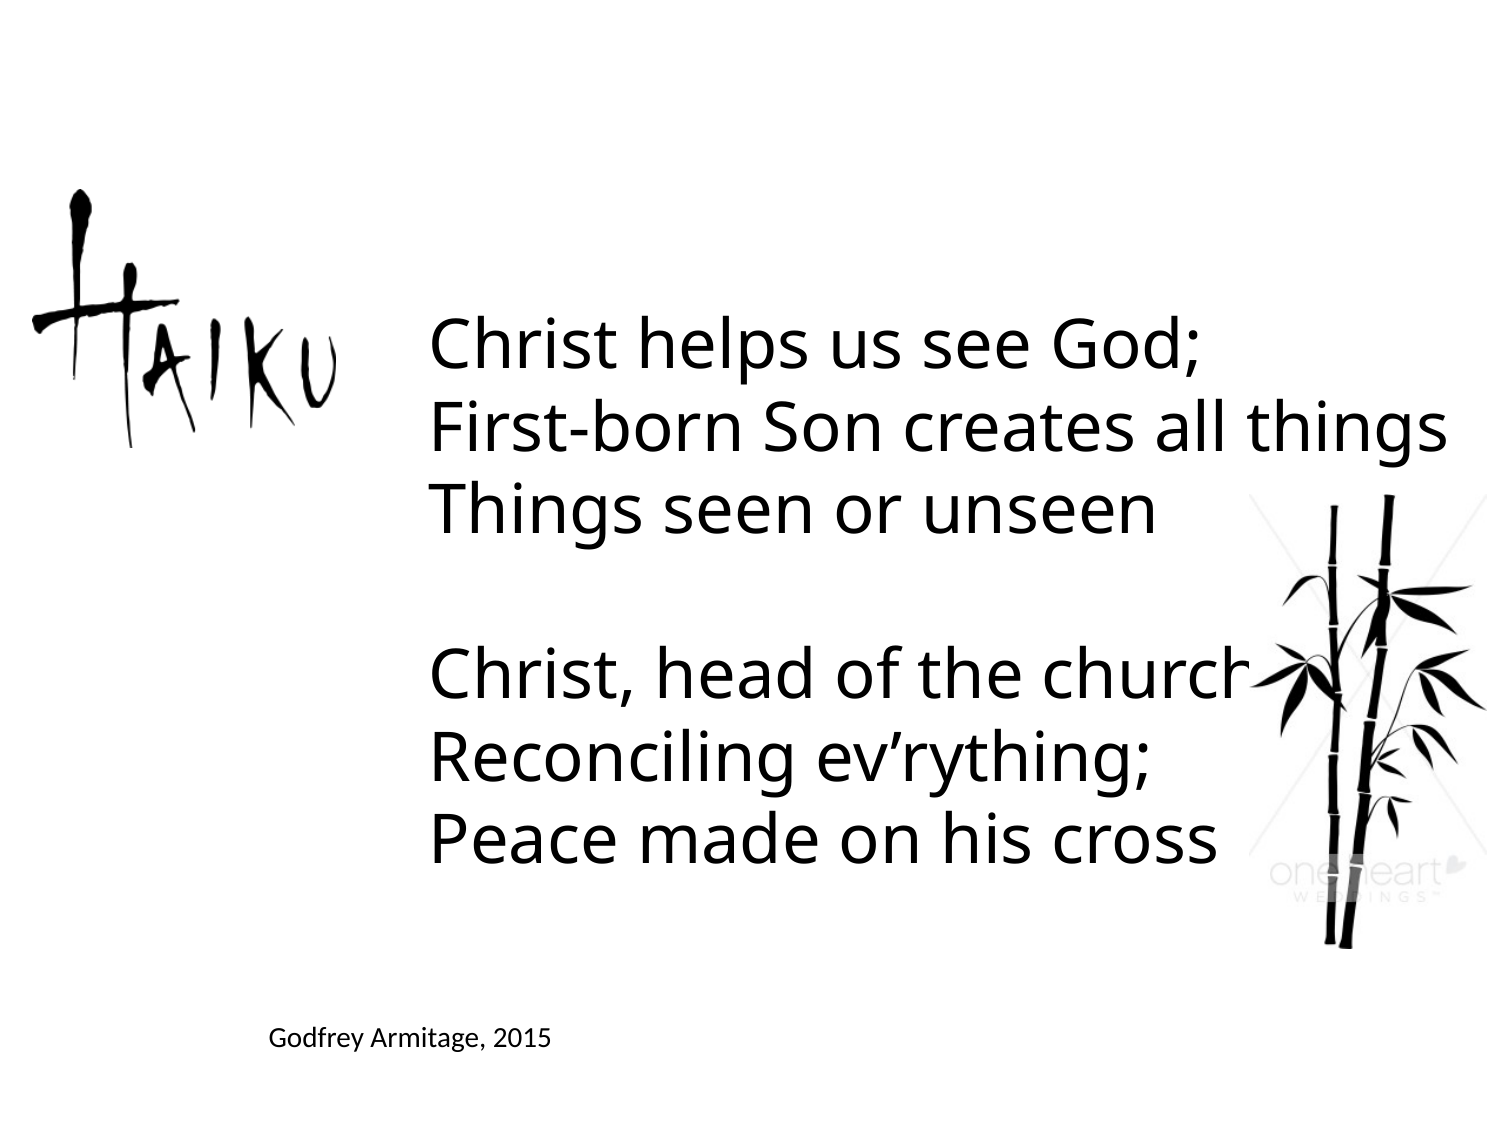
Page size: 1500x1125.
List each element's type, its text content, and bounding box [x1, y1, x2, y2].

picture [1249, 494, 1487, 950]
text_box Godfrey Armitage, 2015 [253, 1011, 1010, 1061]
text_box Christ helps us see God; First-born Son creates all things Things seen or unseen Christ, head of the church Reconciling ev’rything; Peace made on his cross [413, 292, 1472, 885]
picture [31, 189, 336, 448]
